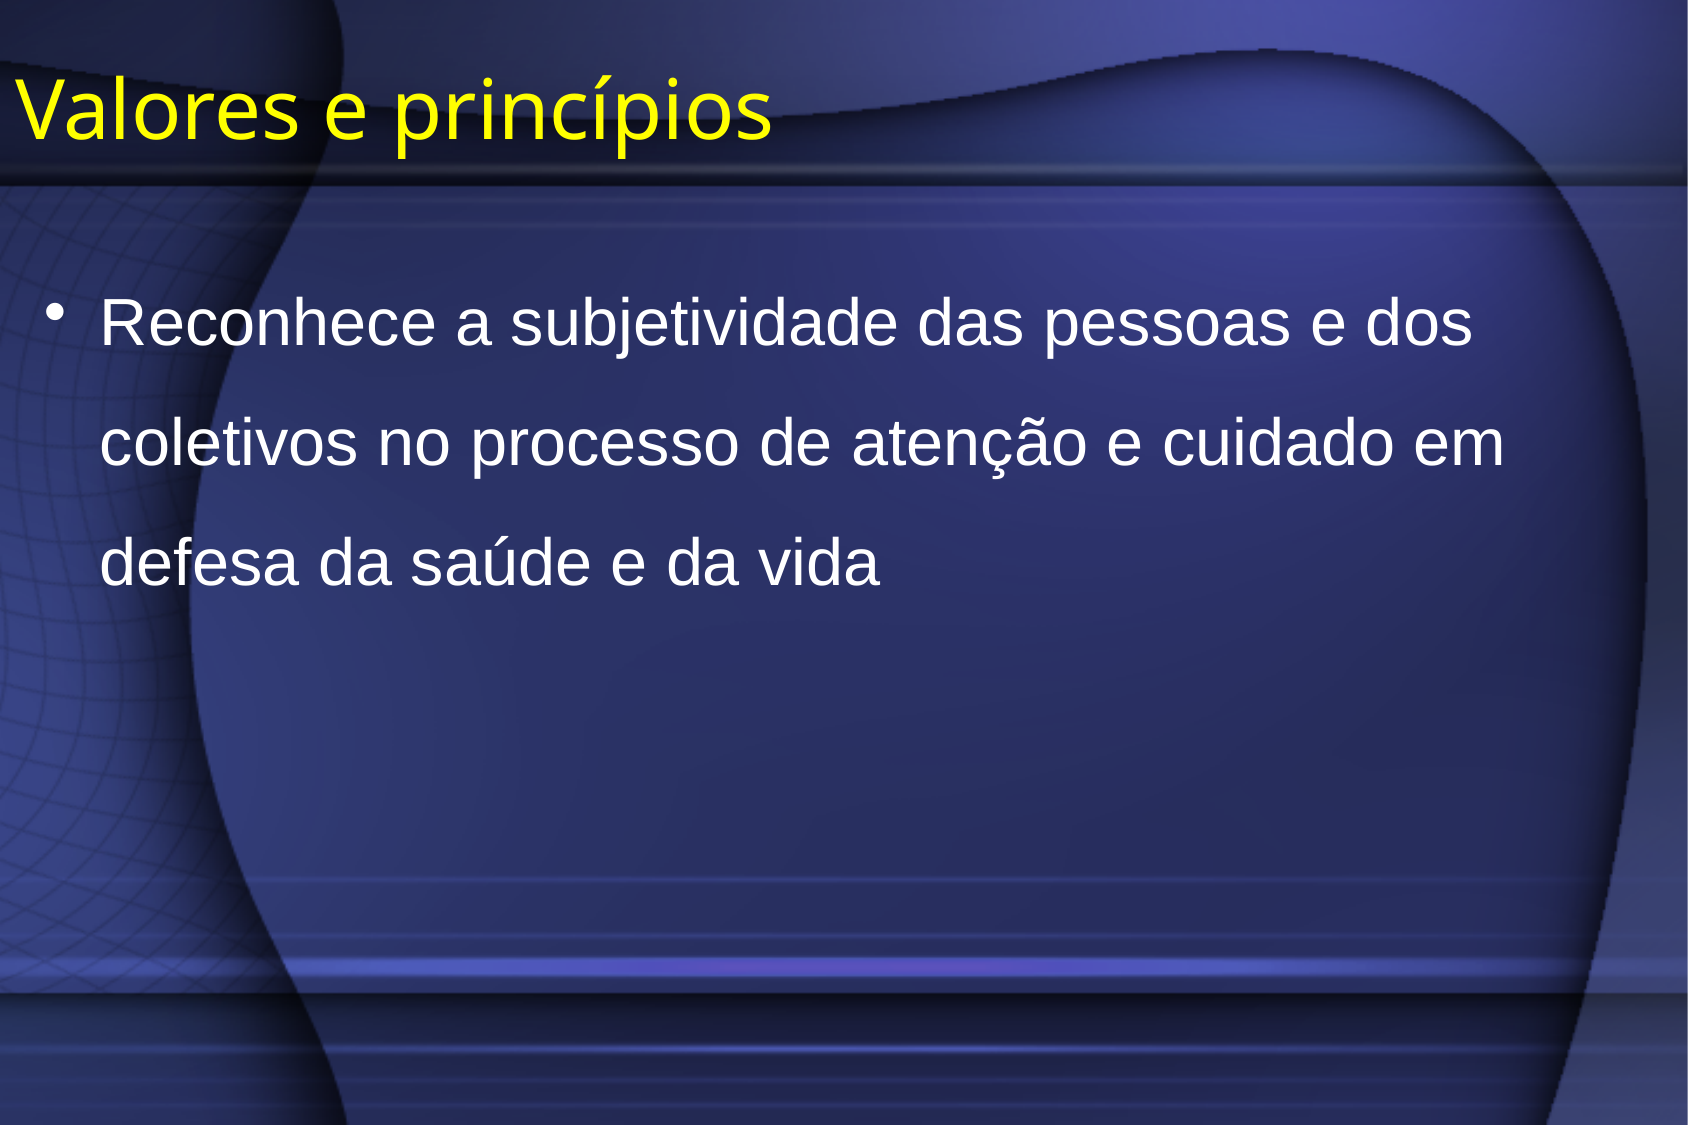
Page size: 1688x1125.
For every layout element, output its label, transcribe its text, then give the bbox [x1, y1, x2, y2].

picture [0, 0, 1688, 1125]
list Reconhece a subjetividade das pessoas e dos coletivos no processo de atenção e cuidado em defesa da saúde e da vida [28, 231, 1659, 1094]
title Valores e princípios [0, 30, 1631, 181]
